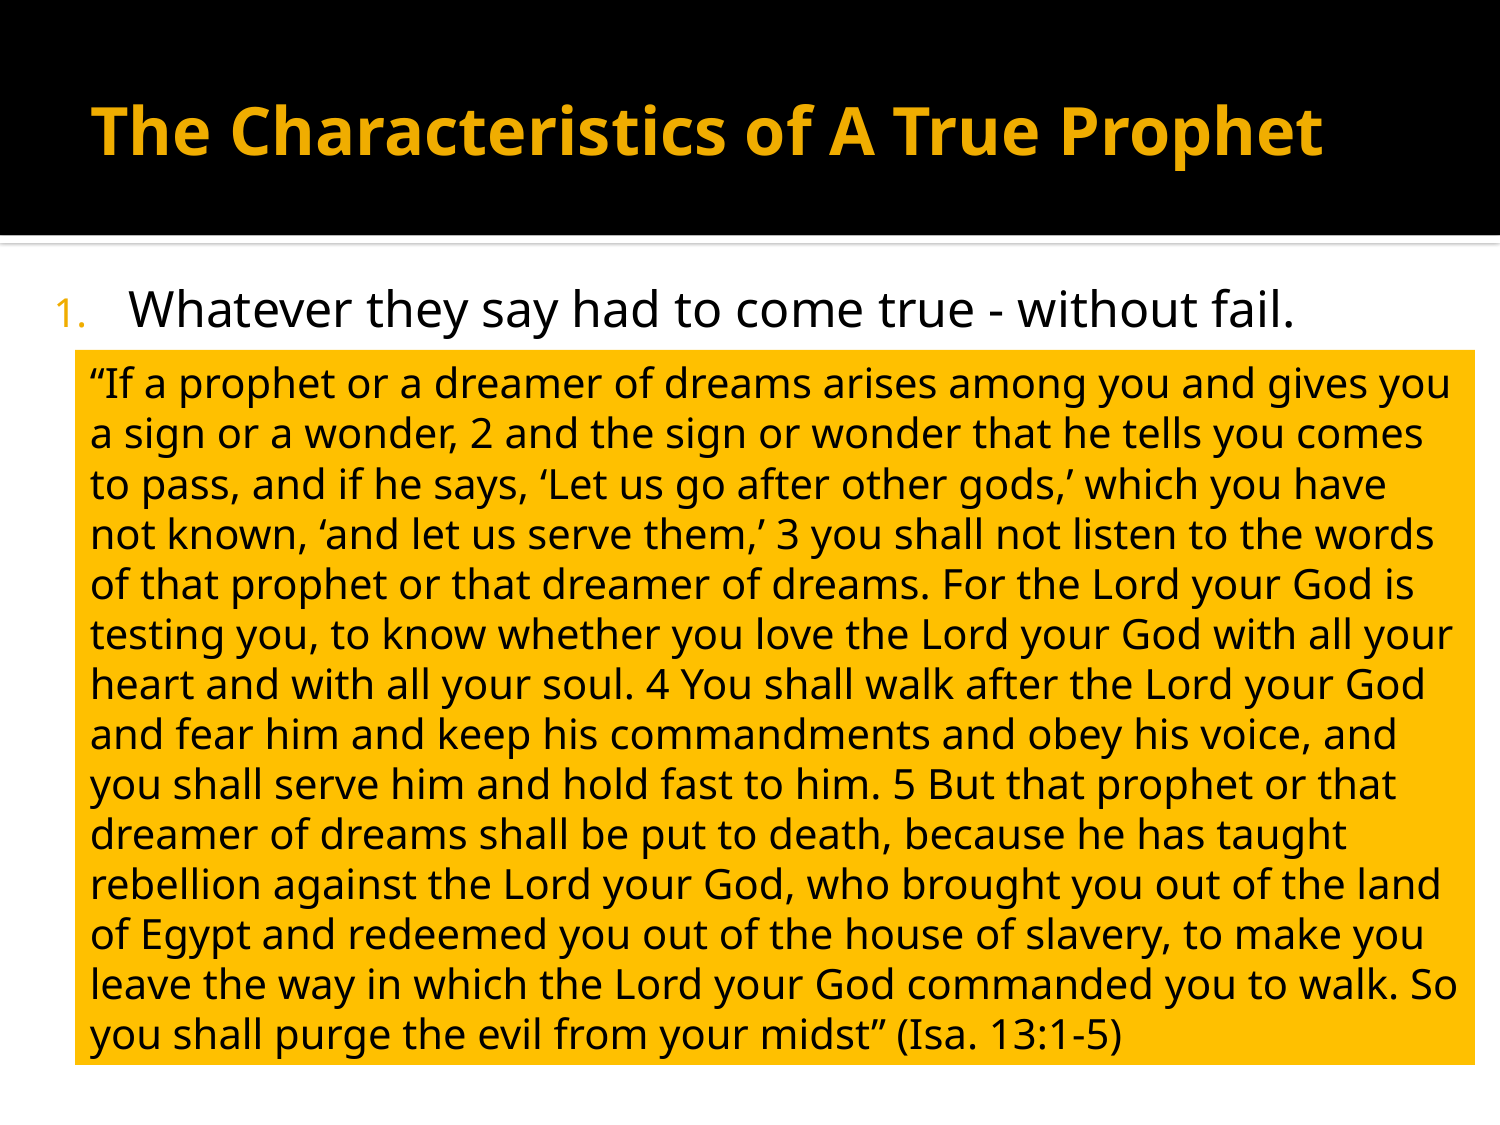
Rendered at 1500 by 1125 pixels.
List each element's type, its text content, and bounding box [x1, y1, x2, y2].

text_box “If a prophet or a dreamer of dreams arises among you and gives you a sign or a wonder, 2 and the sign or wonder that he tells you comes to pass, and if he says, ‘Let us go after other gods,’ which you have not known, ‘and let us serve them,’ 3 you shall not listen to the words of that prophet or that dreamer of dreams. For the Lord your God is testing you, to know whether you love the Lord your God with all your heart and with all your soul. 4 You shall walk after the Lord your God and fear him and keep his commandments and obey his voice, and you shall serve him and hold fast to him. 5 But that prophet or that dreamer of dreams shall be put to death, because he has taught rebellion against the Lord your God, who brought you out of the land of Egypt and redeemed you out of the house of slavery, to make you leave the way in which the Lord your God commanded you to walk. So you shall purge the evil from your midst” (Isa. 13:1-5) [75, 349, 1475, 1065]
title The Characteristics of A True Prophet [75, 25, 1425, 231]
list Whatever they say had to come true - without fail. [24, 262, 1425, 1050]
